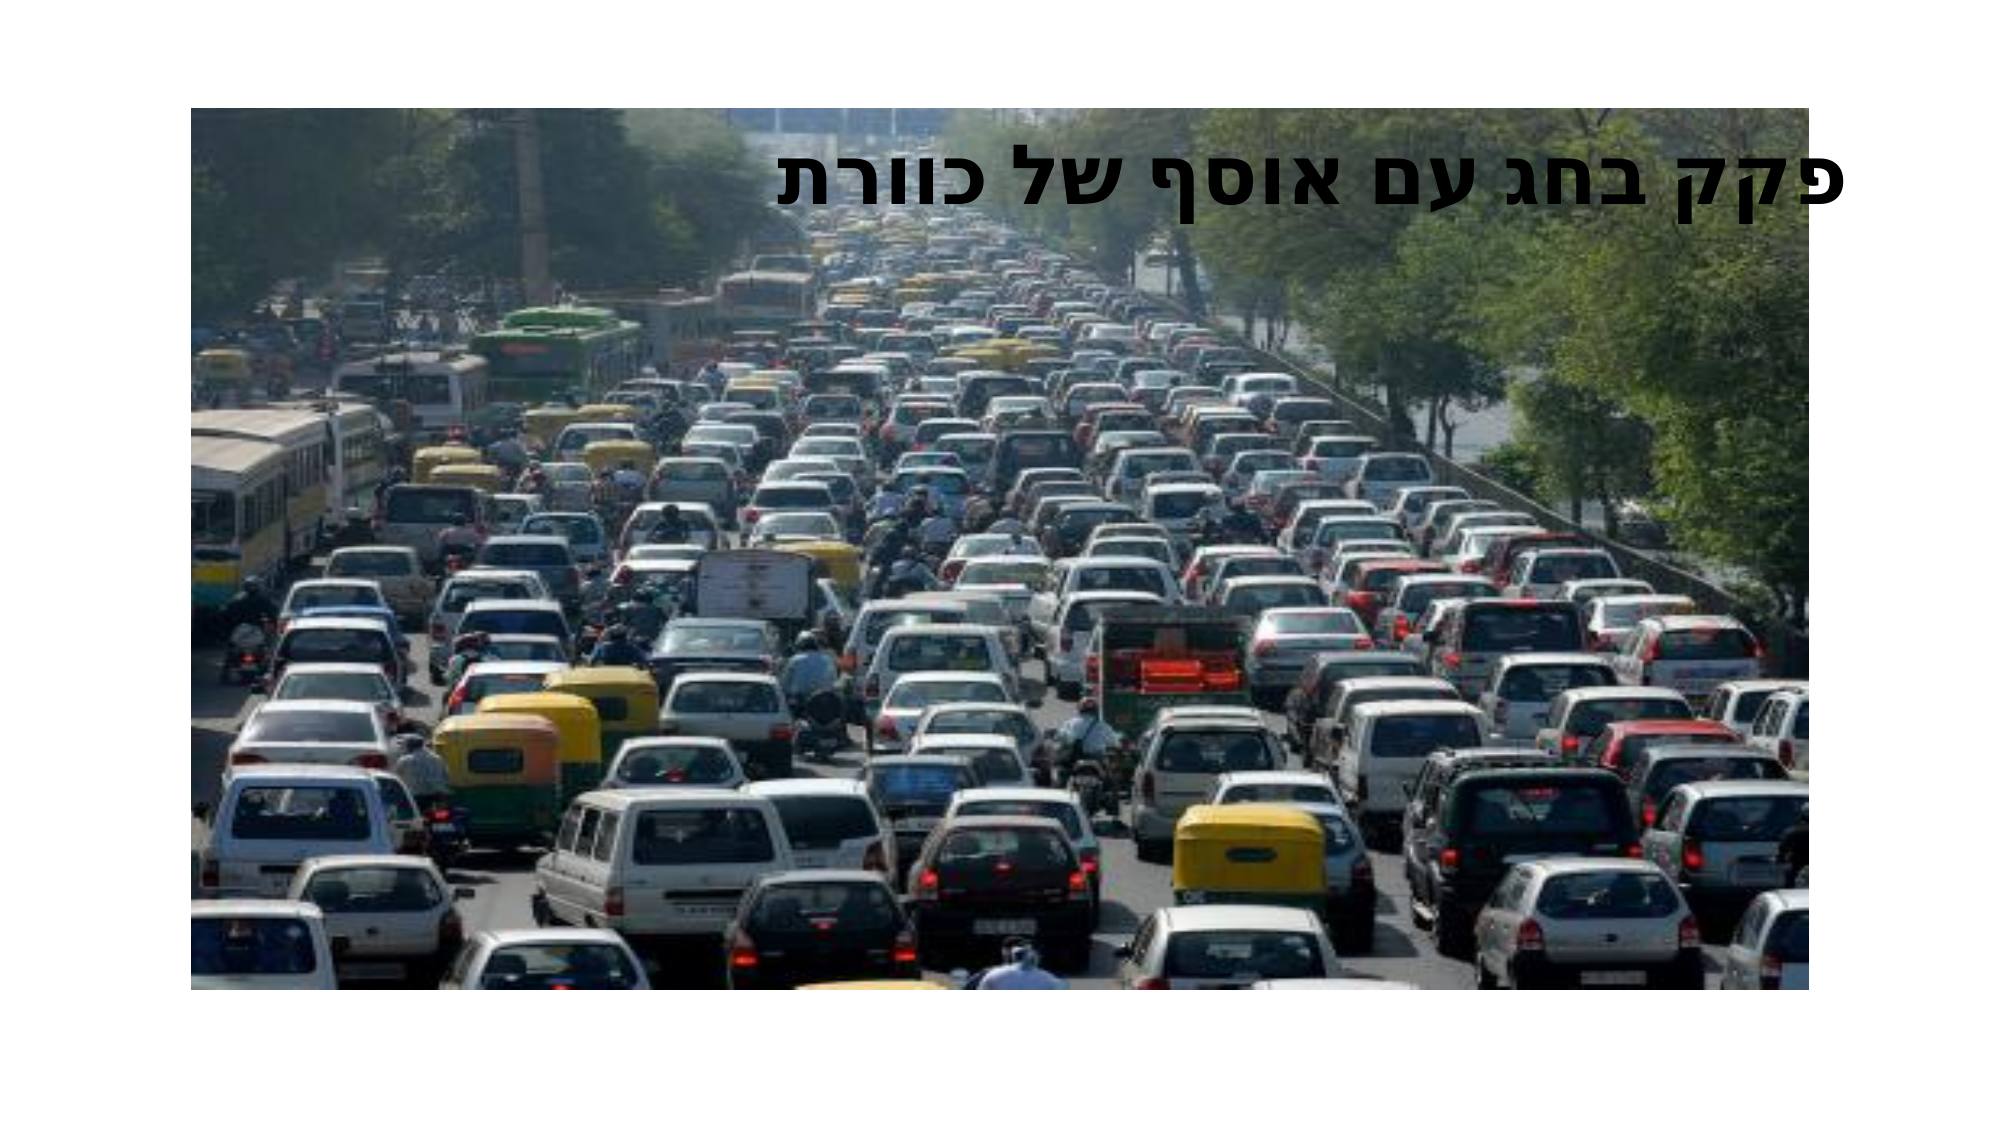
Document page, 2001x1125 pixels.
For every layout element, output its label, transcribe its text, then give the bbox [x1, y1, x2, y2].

text_box פקק בחג עם אוסף של כוורת [1809, 114, 1864, 229]
picture [191, 108, 1809, 990]
